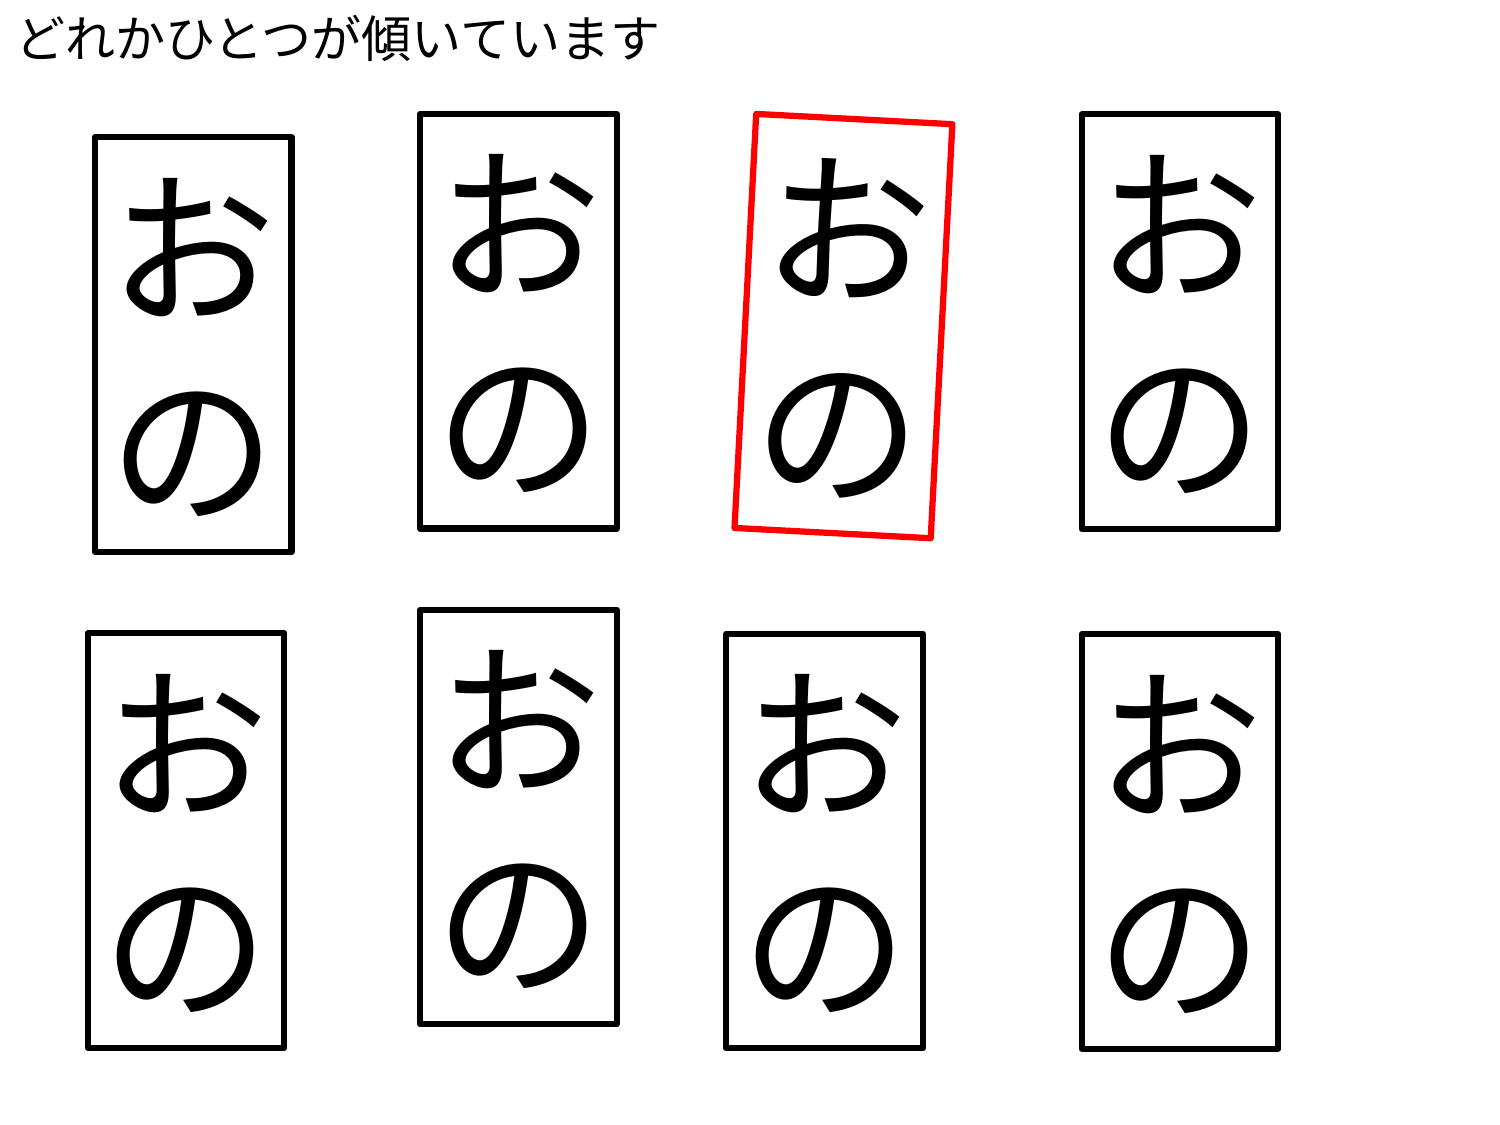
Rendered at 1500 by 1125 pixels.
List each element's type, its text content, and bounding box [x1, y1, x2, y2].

text_box お の [420, 113, 617, 529]
text_box お の [1081, 634, 1279, 1049]
text_box お の [1081, 114, 1279, 529]
text_box お の [734, 113, 953, 539]
text_box お の [94, 137, 292, 552]
text_box お の [87, 633, 285, 1048]
text_box どれかひとつが傾いています [0, 0, 954, 92]
text_box お の [420, 609, 617, 1025]
text_box お の [726, 633, 923, 1049]
